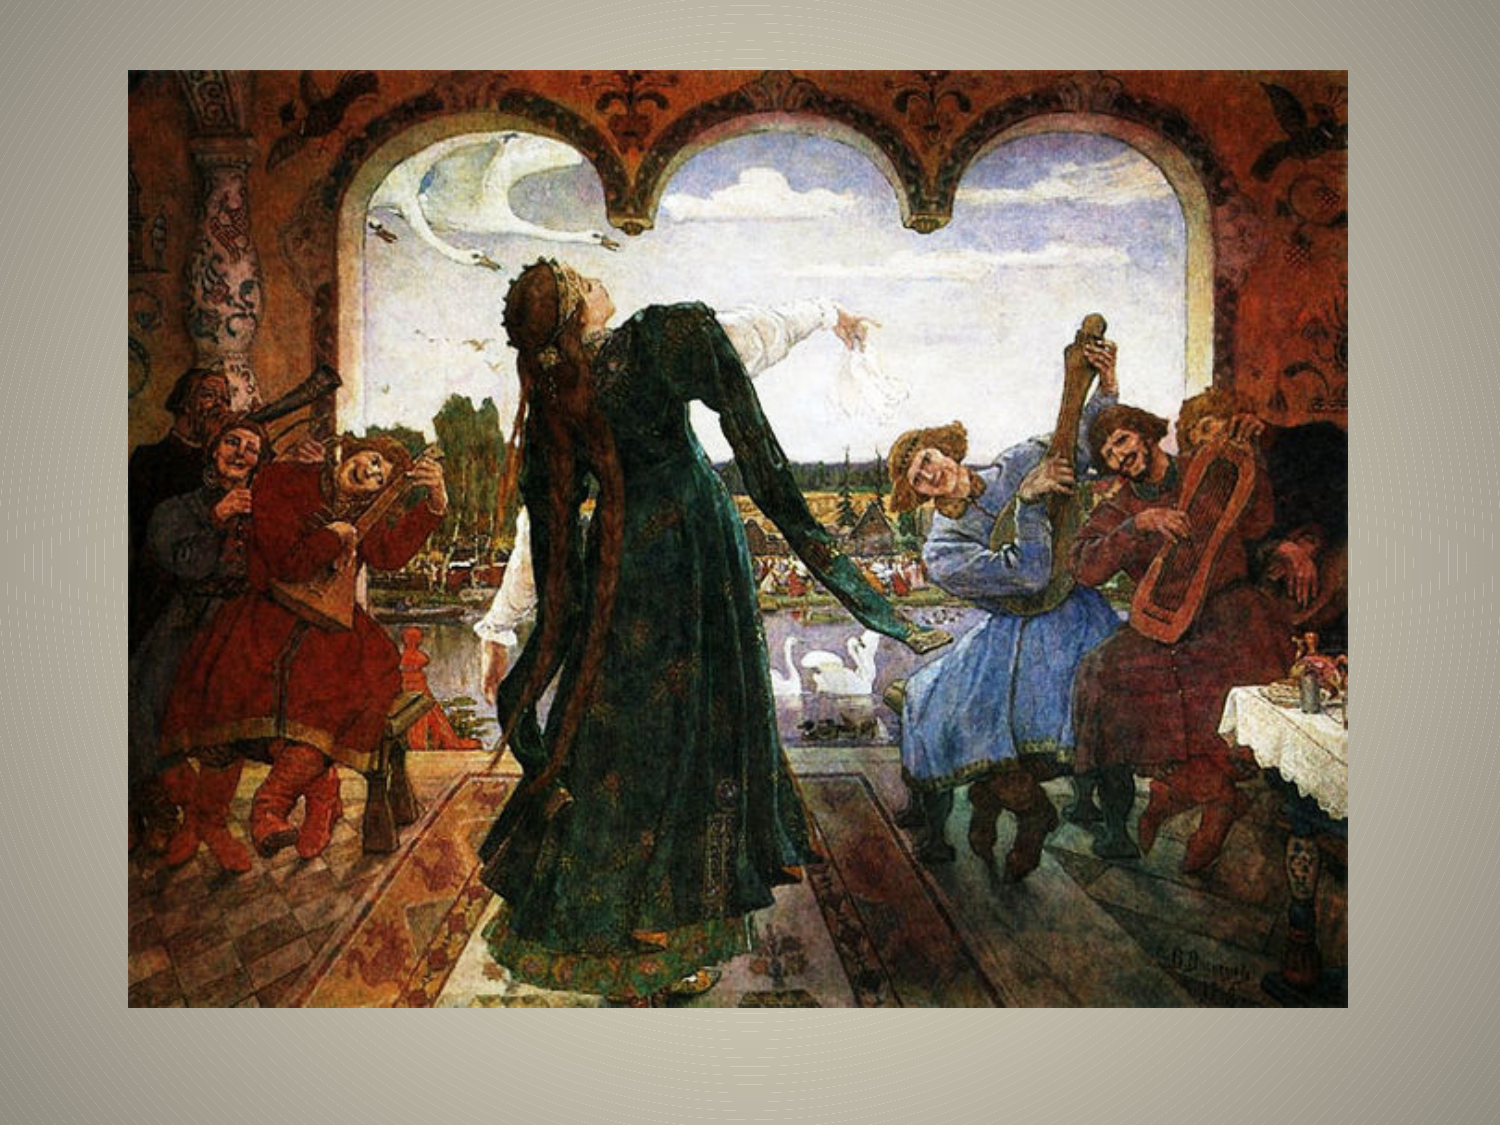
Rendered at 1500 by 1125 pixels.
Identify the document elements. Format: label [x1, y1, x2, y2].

list [128, 70, 1348, 1009]
